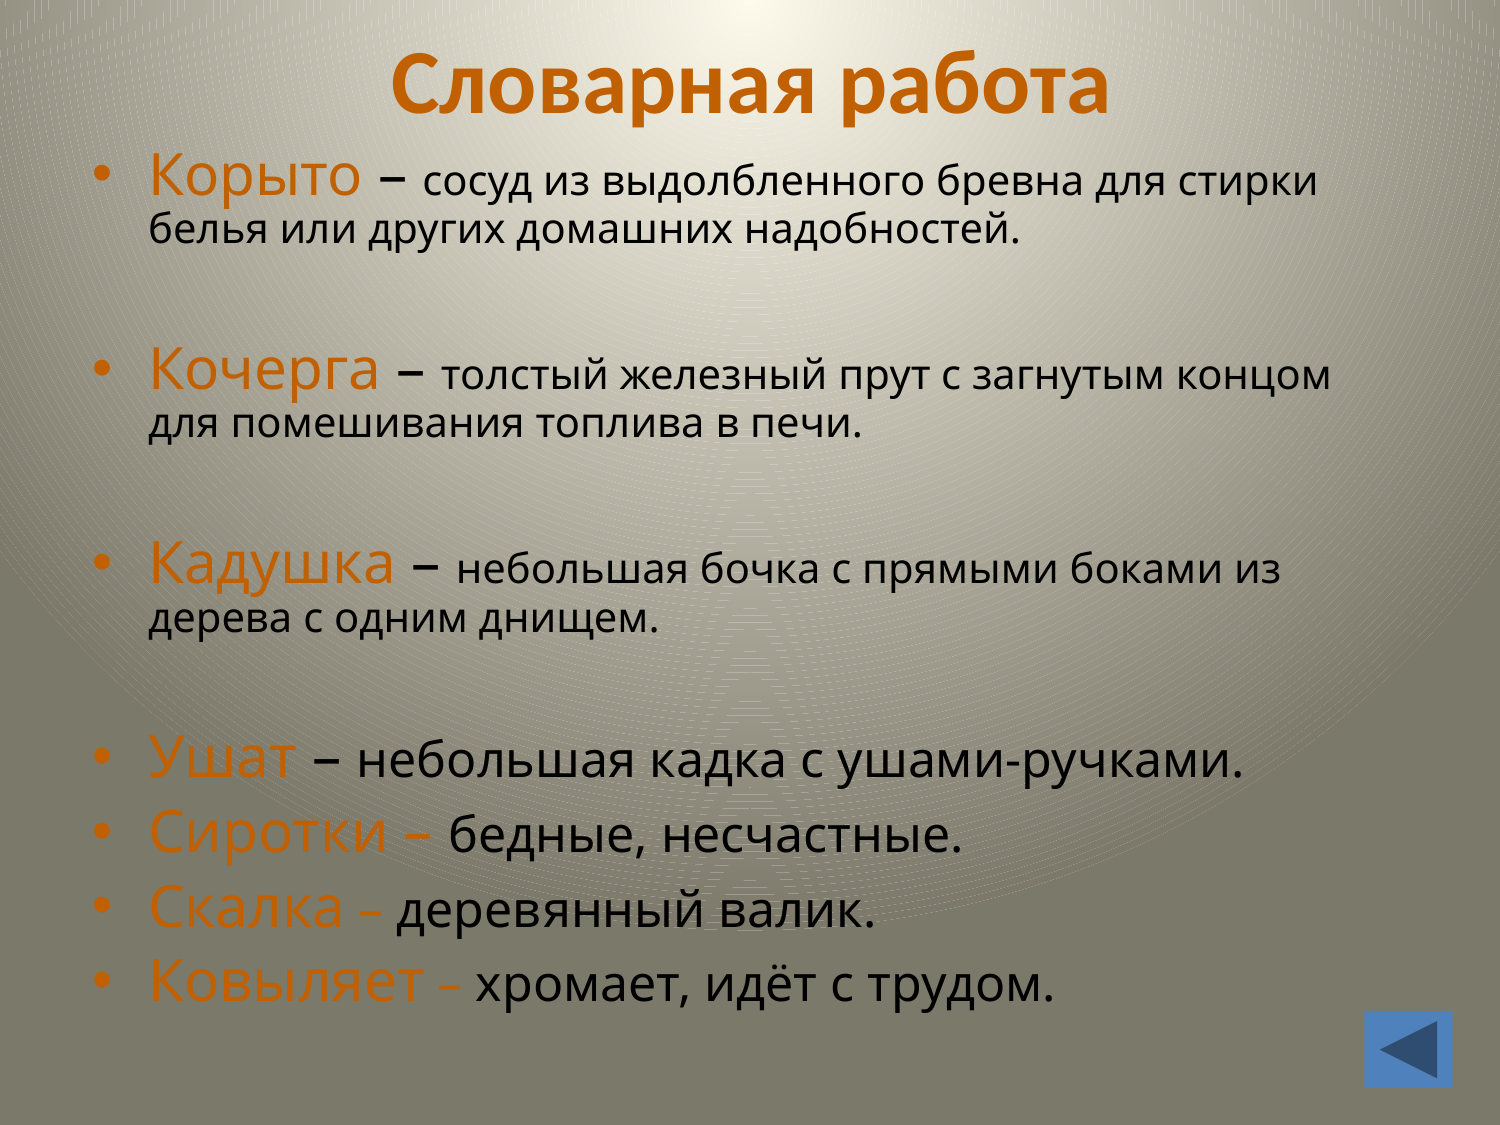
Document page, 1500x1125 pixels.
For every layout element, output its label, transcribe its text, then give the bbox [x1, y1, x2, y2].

title Словарная работа [76, 0, 1427, 137]
text_box [1364, 1011, 1453, 1088]
list Корыто – сосуд из выдолбленного бревна для стирки белья или других домашних надобностей. Кочерга – толстый железный прут с загнутым концом для помешивания топлива в печи. Кадушка – небольшая бочка с прямыми боками из дерева с одним днищем. Ушат – небольшая кадка с ушами-ручками. Сиротки – бедные, несчастные. Скалка – деревянный валик. Ковыляет – хромает, идёт с трудом. [76, 137, 1427, 1059]
